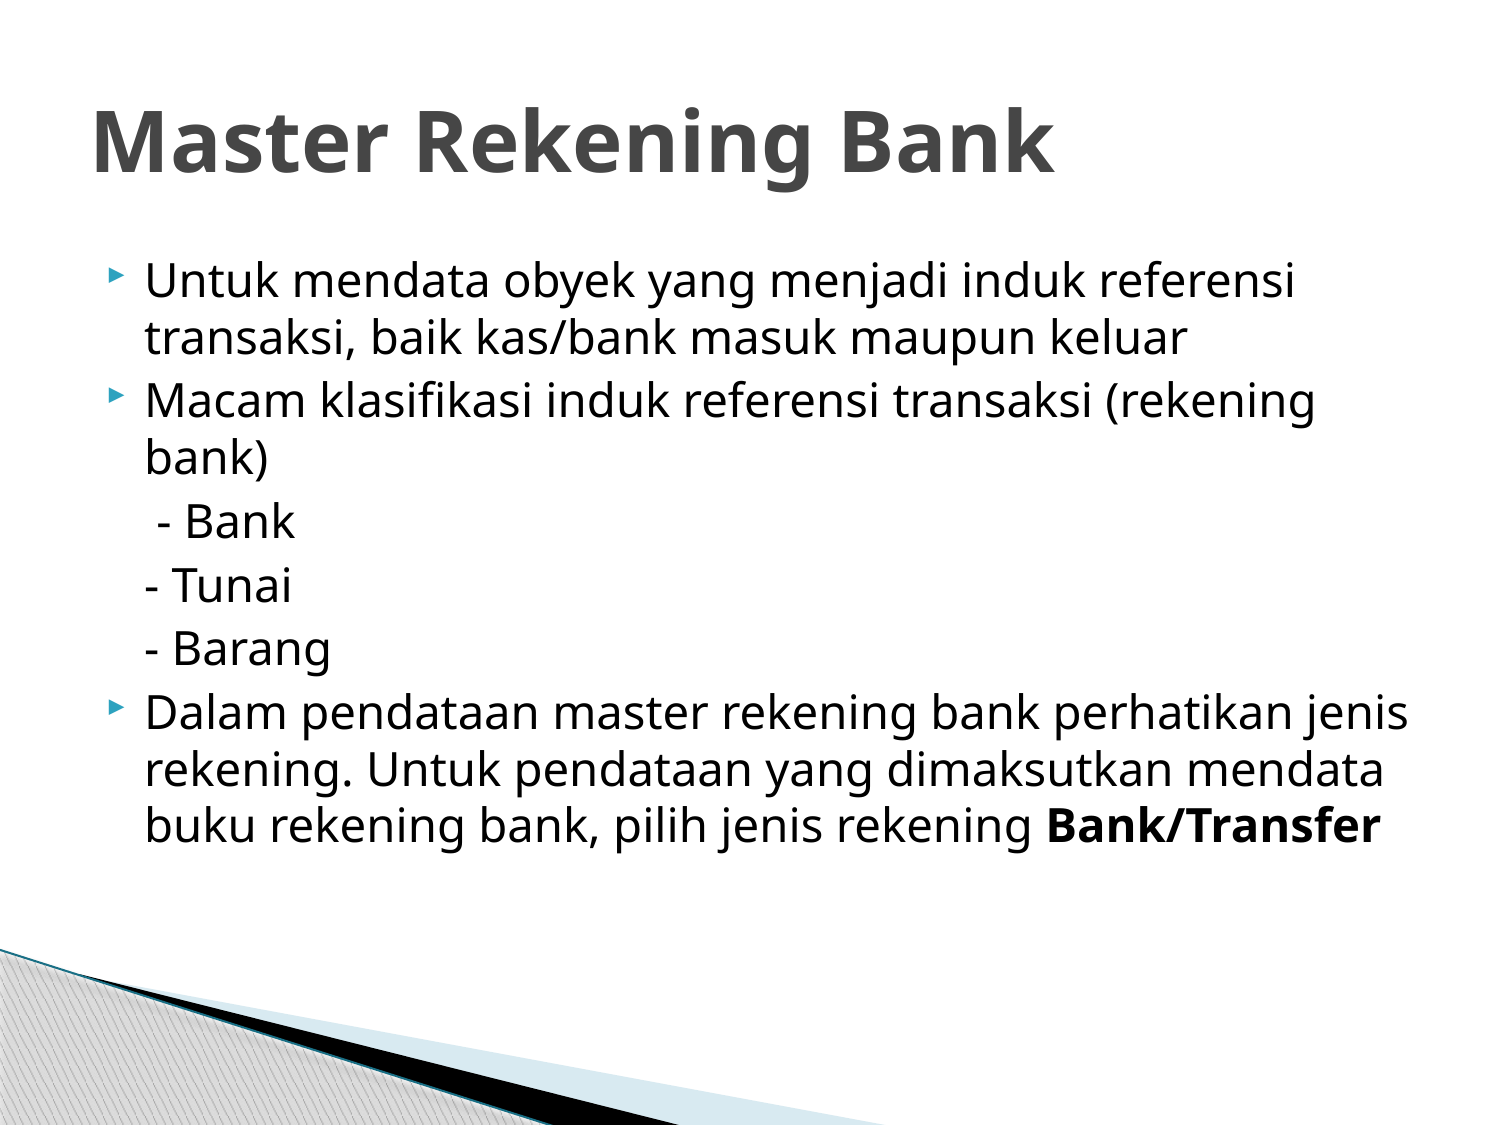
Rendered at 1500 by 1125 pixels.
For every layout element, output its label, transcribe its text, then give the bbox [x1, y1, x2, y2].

list Untuk mendata obyek yang menjadi induk referensi transaksi, baik kas/bank masuk maupun keluar Macam klasifikasi induk referensi transaksi (rekening bank) - Bank - Tunai - Barang Dalam pendataan master rekening bank perhatikan jenis rekening. Untuk pendataan yang dimaksutkan mendata buku rekening bank, pilih jenis rekening Bank/Transfer [75, 243, 1425, 986]
title Master Rekening Bank [75, 45, 1425, 233]
